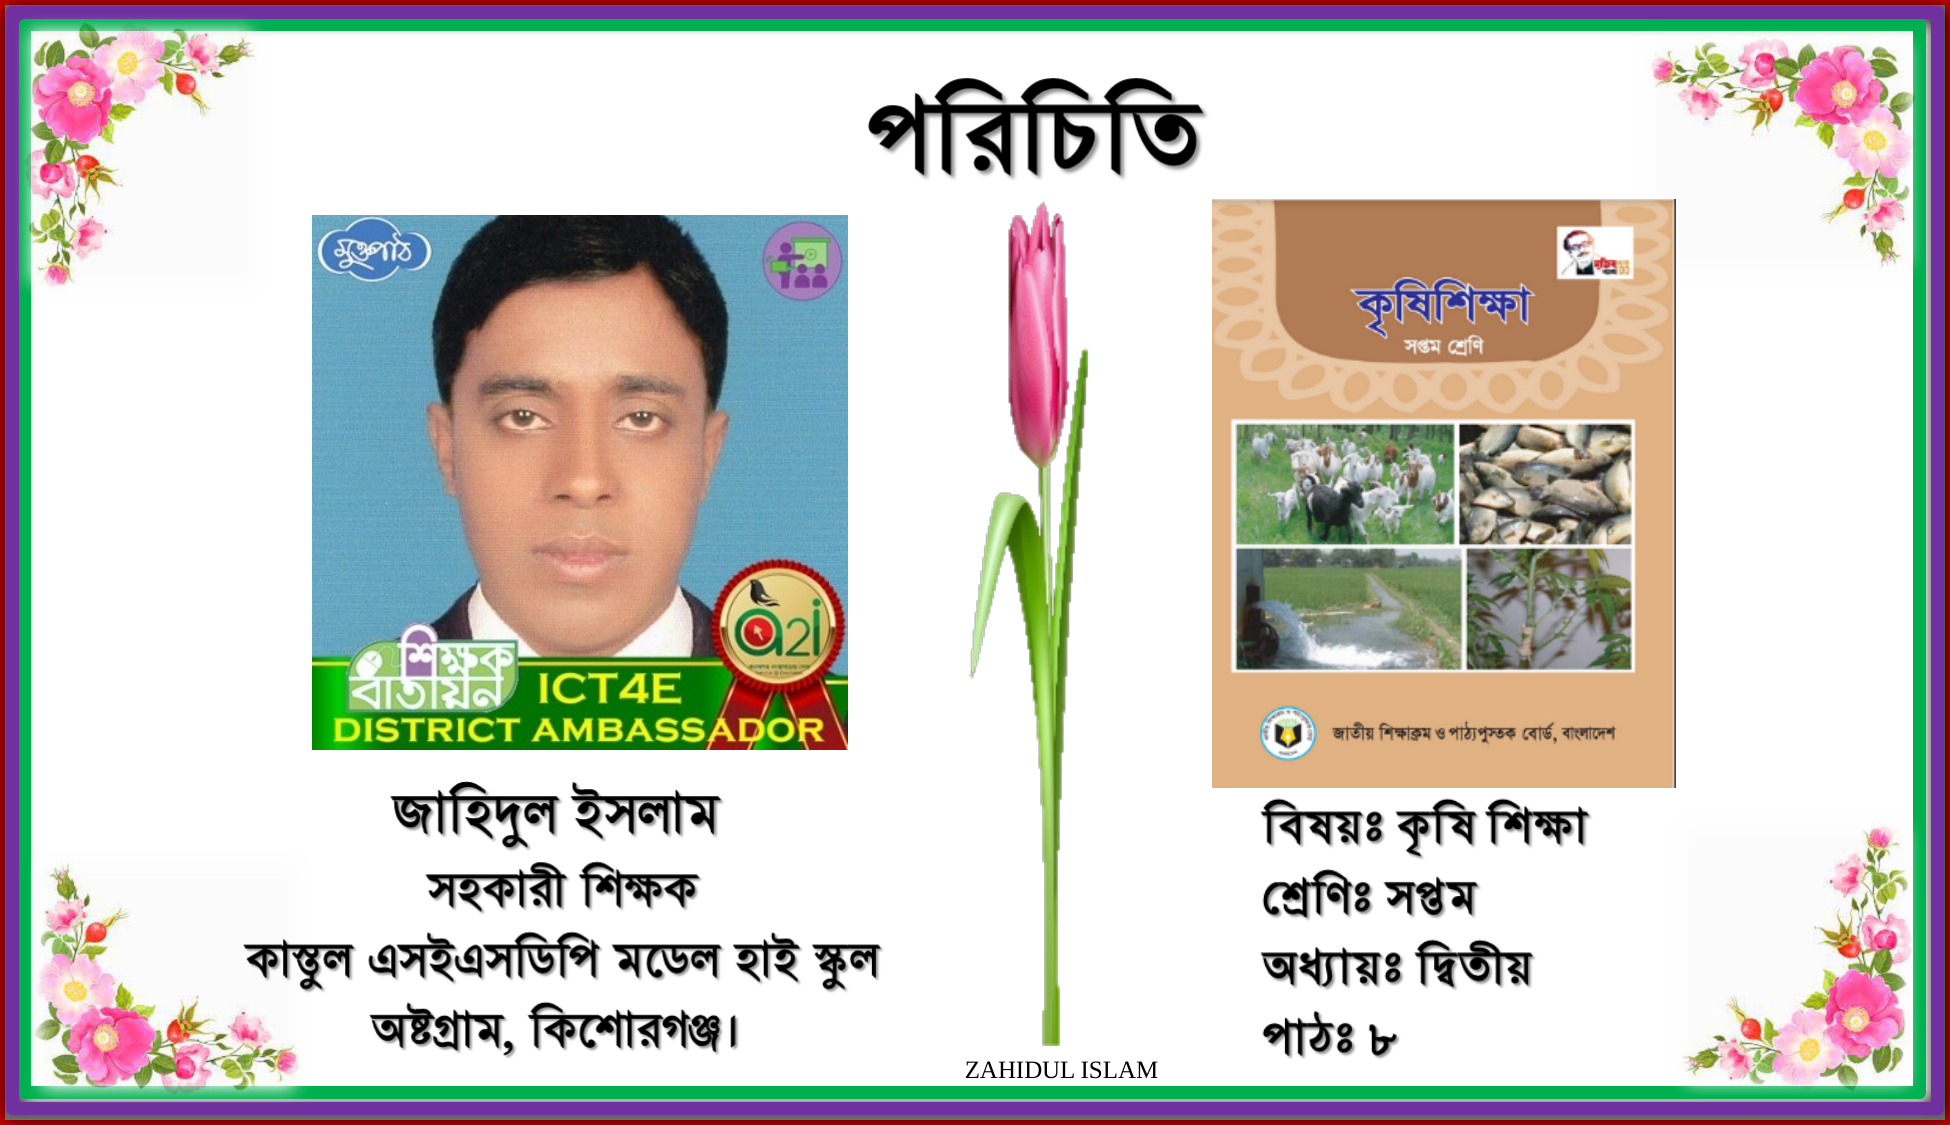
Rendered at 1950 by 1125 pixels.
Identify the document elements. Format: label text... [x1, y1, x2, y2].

picture [42, 42, 239, 271]
text_box ZAHIDUL ISLAM [949, 1037, 1219, 1093]
picture [54, 25, 1896, 1118]
